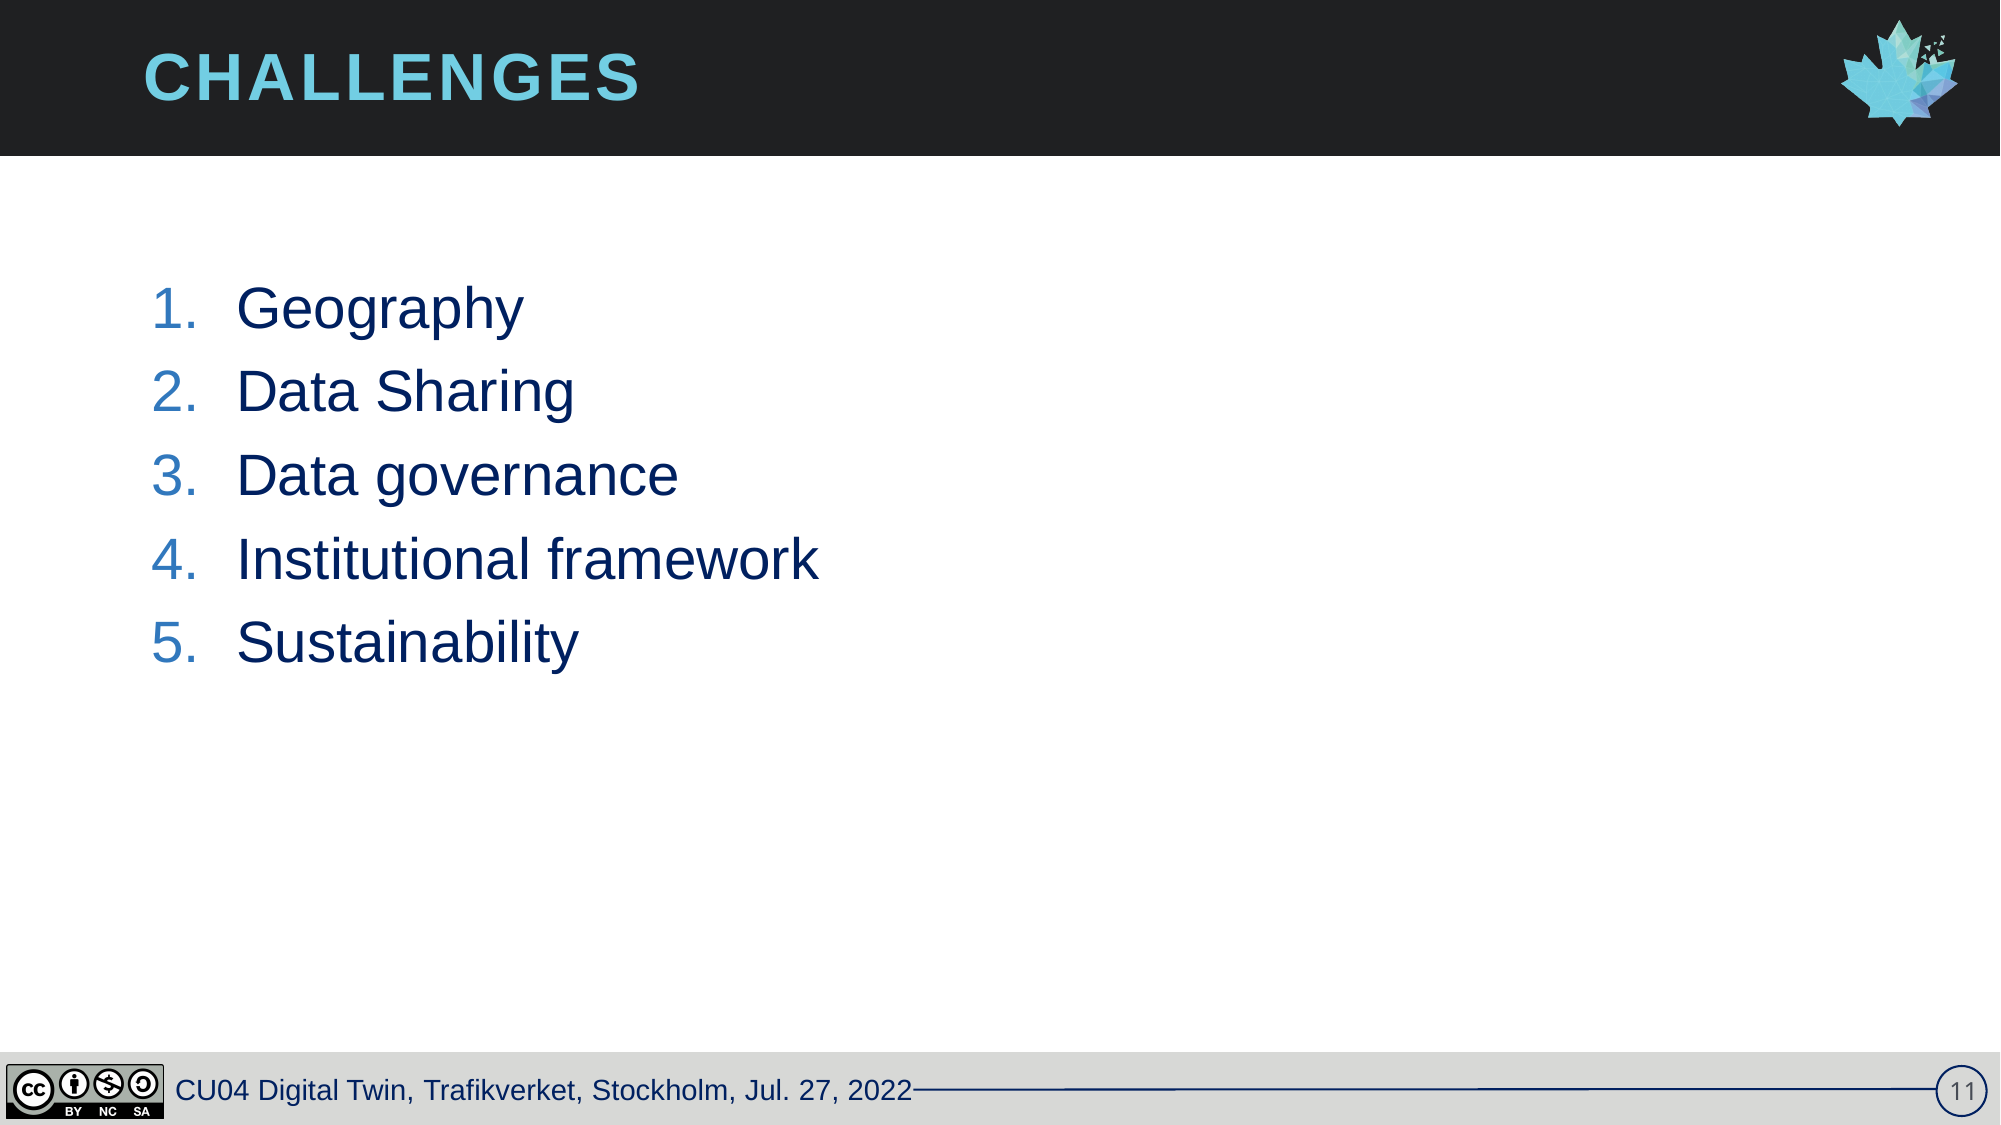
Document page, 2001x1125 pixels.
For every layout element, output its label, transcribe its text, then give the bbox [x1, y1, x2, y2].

picture [6, 1064, 164, 1119]
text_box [1835, 14, 1963, 131]
list Geography Data Sharing Data governance Institutional framework Sustainability [136, 270, 1862, 988]
text_box CHALLENGES [0, 0, 2000, 156]
slide_number 11 [1927, 1067, 2000, 1125]
